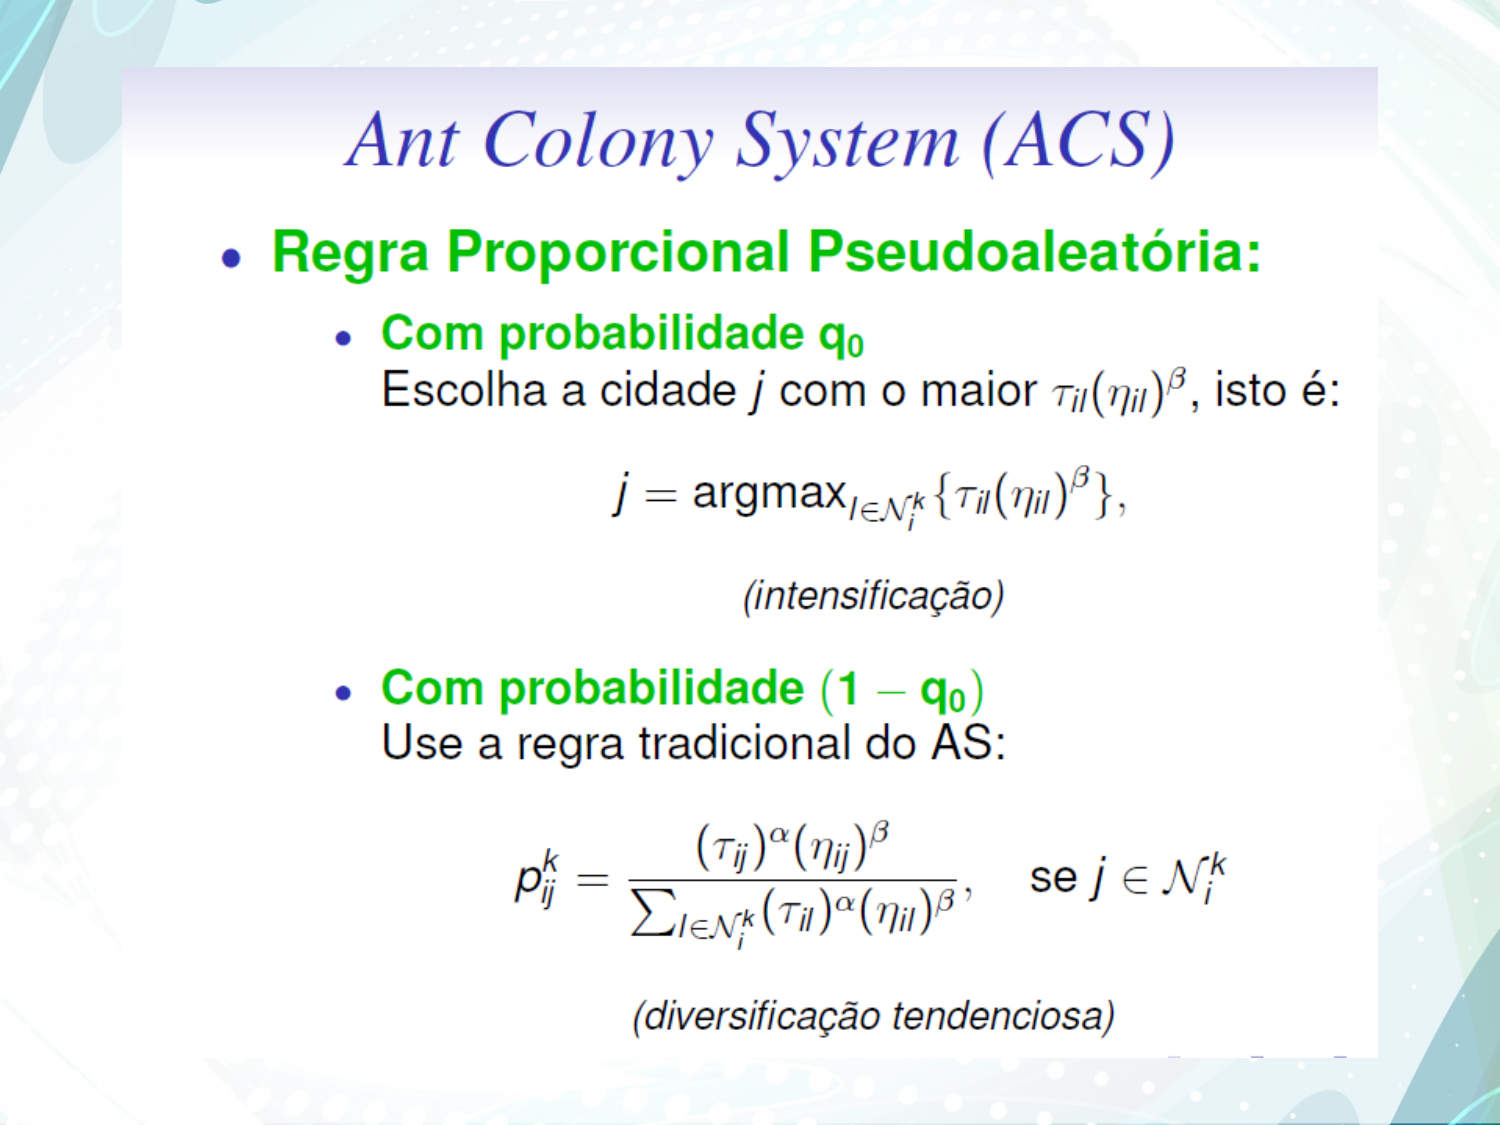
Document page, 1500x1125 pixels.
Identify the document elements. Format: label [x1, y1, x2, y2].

picture [122, 67, 1378, 1058]
